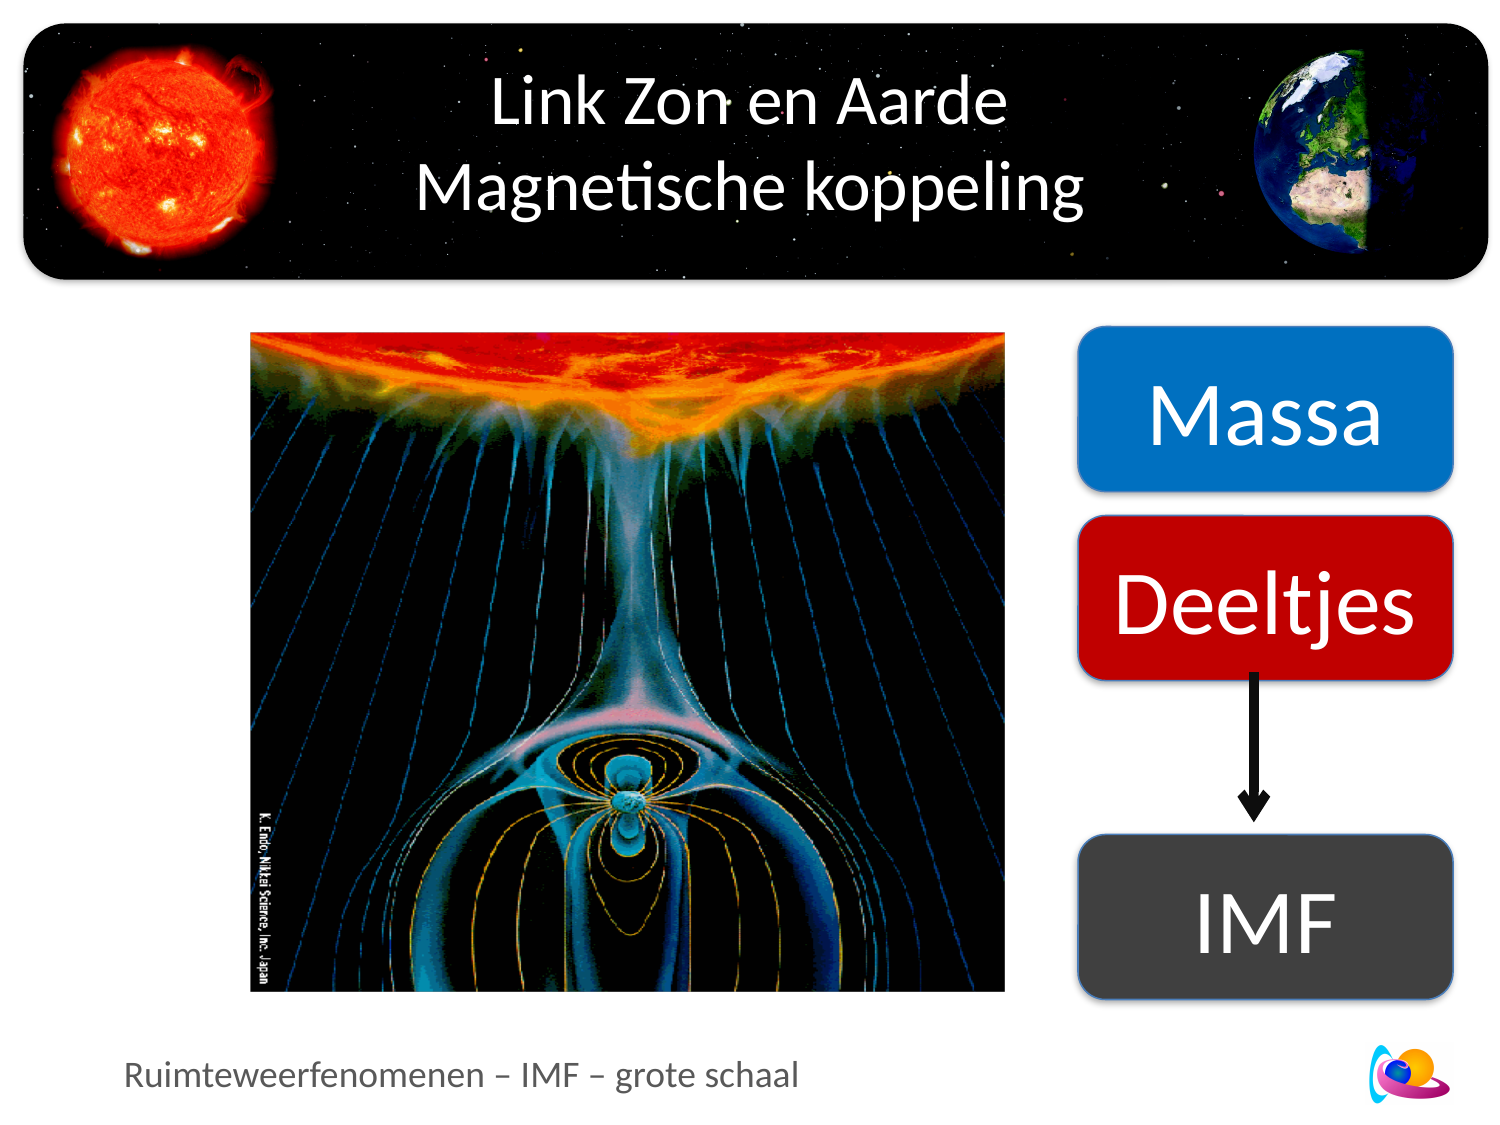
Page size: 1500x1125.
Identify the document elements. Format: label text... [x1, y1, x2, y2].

picture [23, 23, 1489, 280]
title Link Zon en Aarde Magnetische koppeling [75, 45, 1425, 233]
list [241, 324, 1013, 1001]
text_box IMF [1077, 833, 1454, 1001]
text_box Ruimteweerfenomenen – IMF – grote schaal [109, 1042, 815, 1103]
text_box Massa [1077, 325, 1454, 493]
text_box Deeltjes [1077, 514, 1454, 682]
picture [1365, 1042, 1454, 1105]
